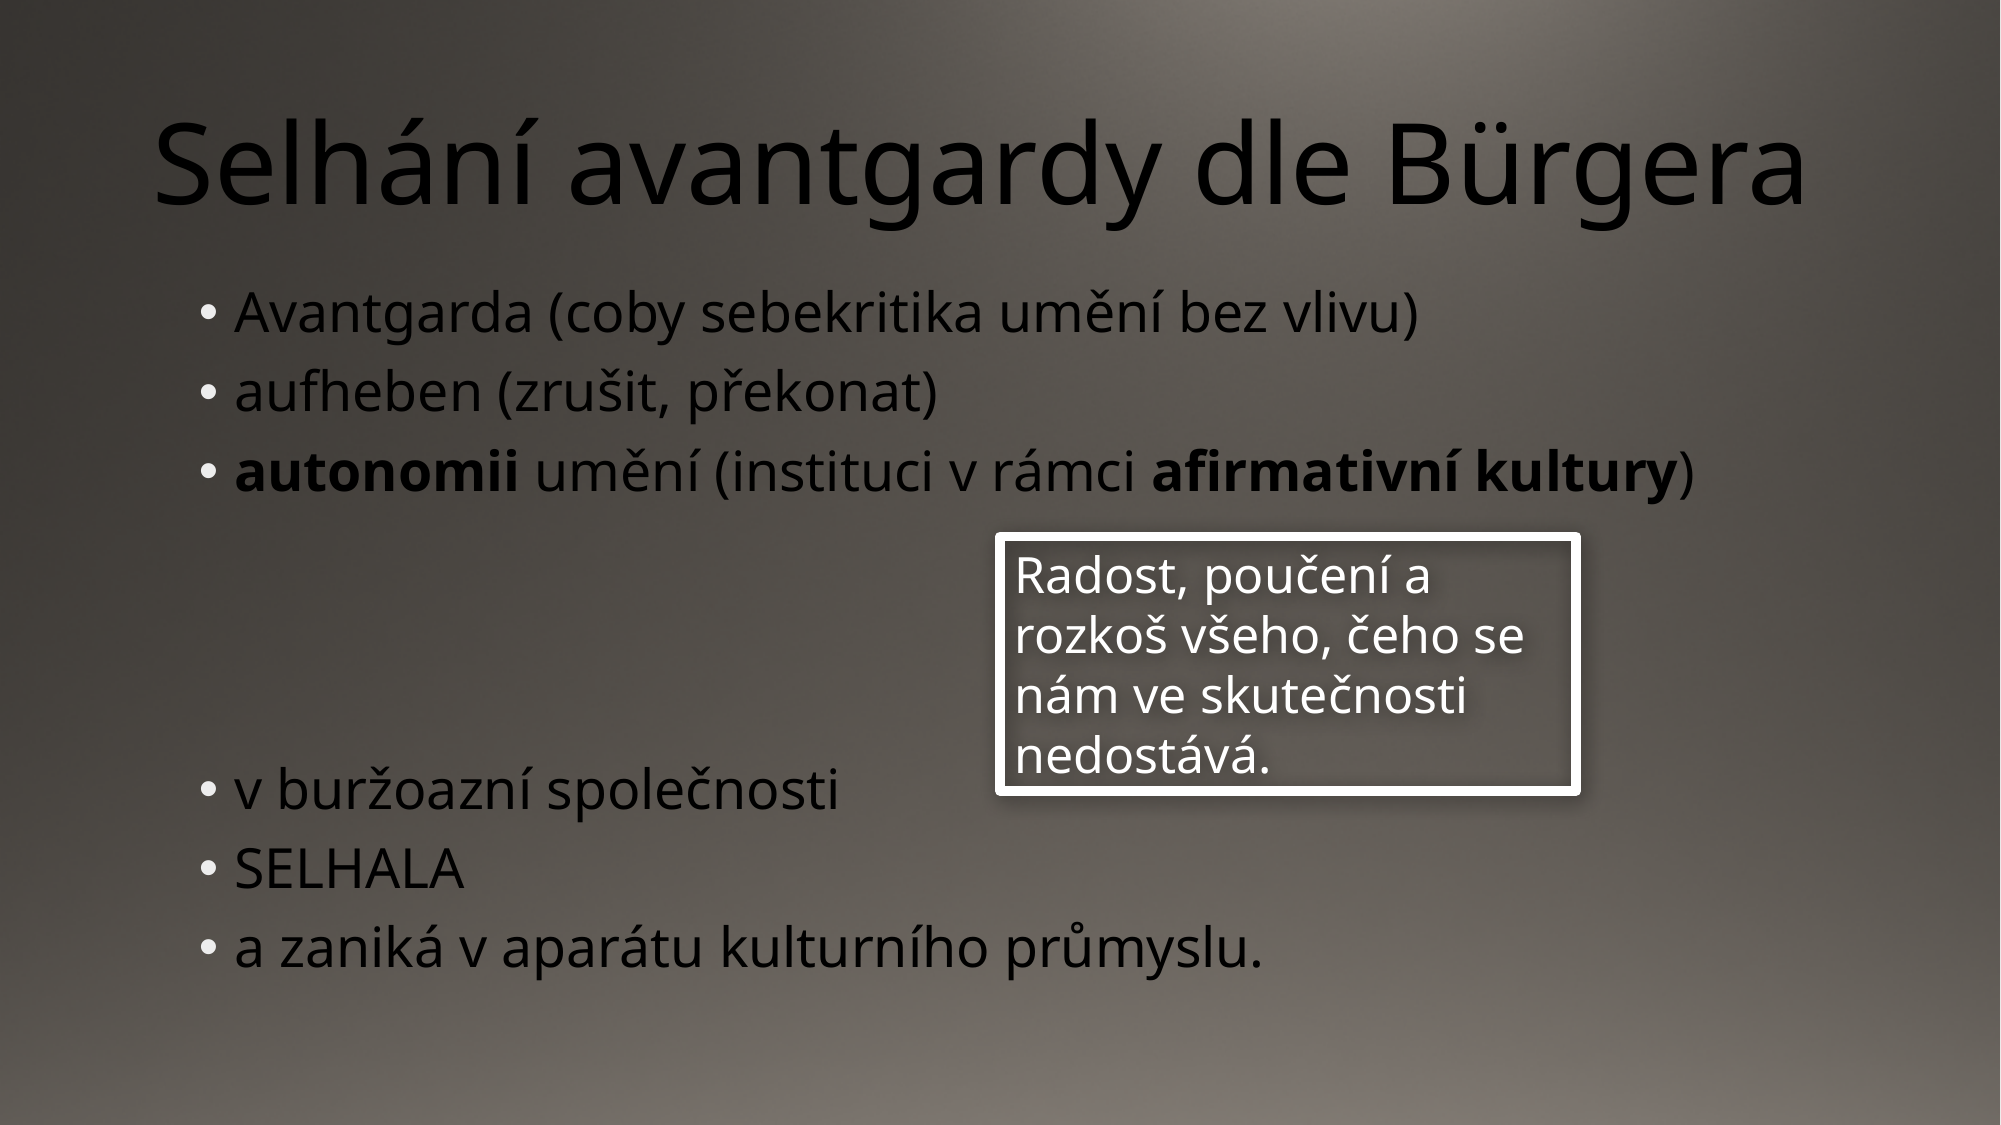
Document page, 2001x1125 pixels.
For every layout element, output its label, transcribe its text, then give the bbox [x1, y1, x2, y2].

list Avantgarda (coby sebekritika umění bez vlivu) aufheben (zrušit, překonat) autonomii umění (instituci v rámci afirmativní kultury) v buržoazní společnosti SELHALA a zaniká v aparátu kulturního průmyslu. [183, 277, 1863, 992]
text_box Radost, poučení a rozkoš všeho, čeho se nám ve skutečnosti nedostává. [999, 536, 1577, 792]
title Selhání avantgardy dle Bürgera [137, 59, 1863, 278]
picture [0, 0, 2001, 1125]
